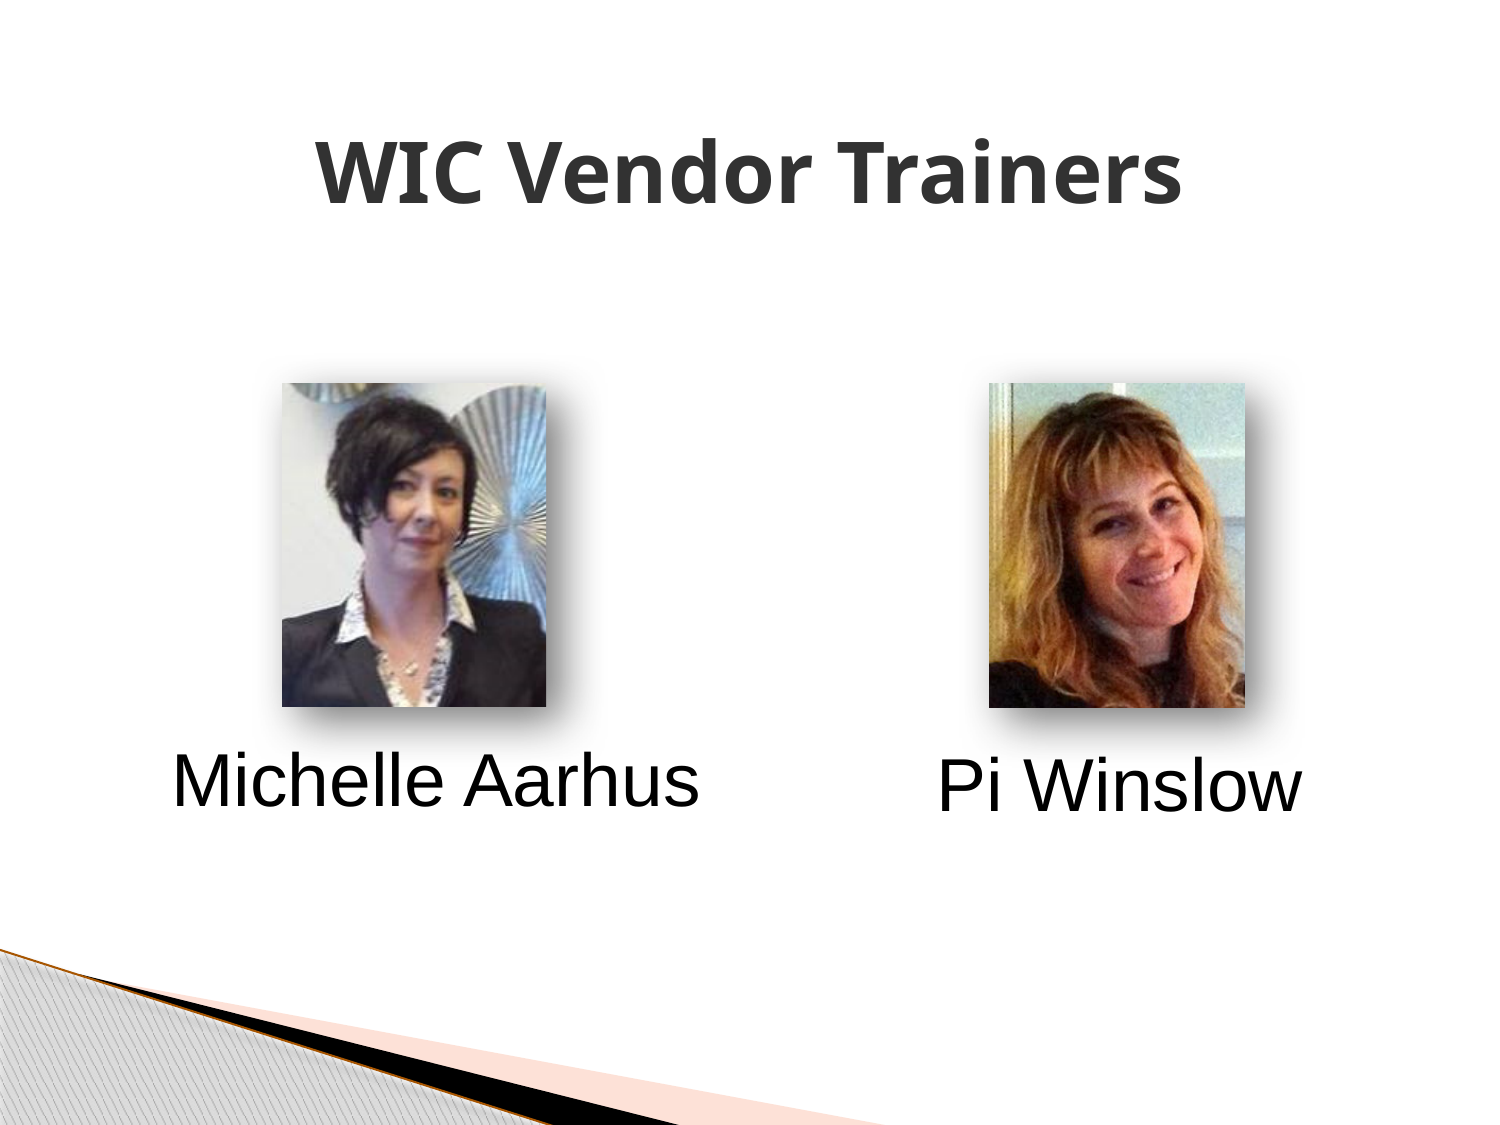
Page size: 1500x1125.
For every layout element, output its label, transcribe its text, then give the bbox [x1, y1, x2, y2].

picture [281, 382, 547, 707]
text_box Michelle Aarhus [143, 724, 729, 830]
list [989, 382, 1246, 708]
title WIC Vendor Trainers [0, 82, 1500, 256]
text_box Pi Winslow [855, 728, 1385, 834]
